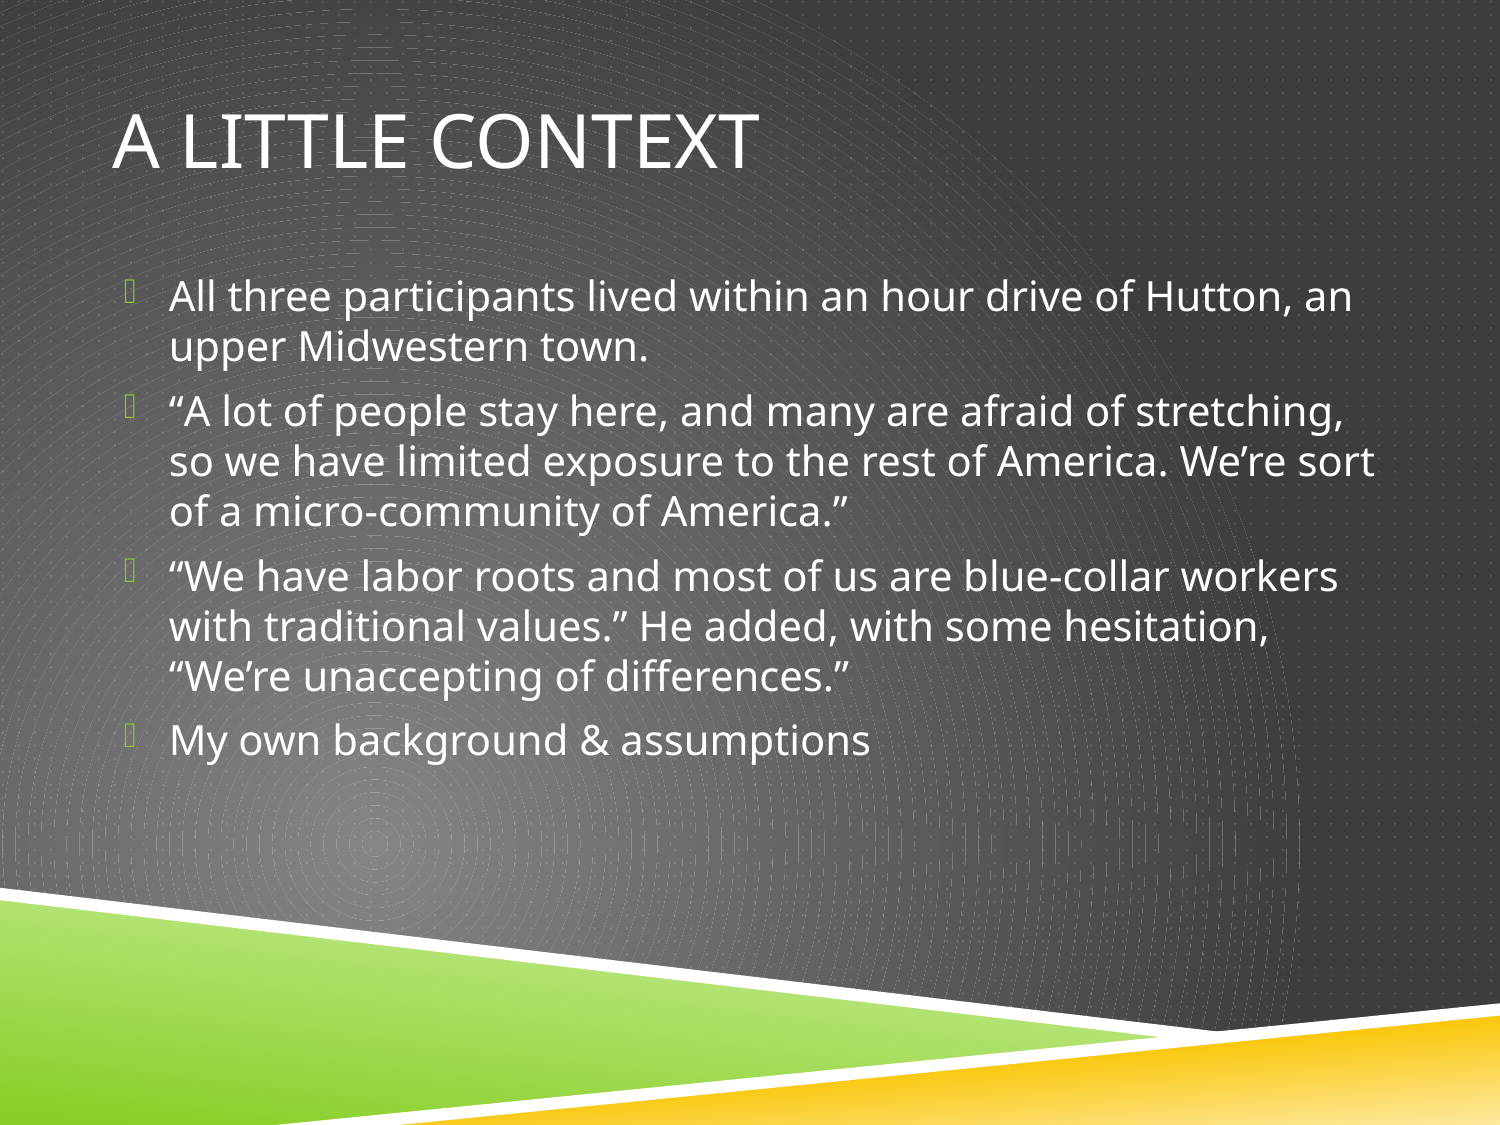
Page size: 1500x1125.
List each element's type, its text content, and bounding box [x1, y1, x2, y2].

title A little context [112, 45, 1388, 233]
list All three participants lived within an hour drive of Hutton, an upper Midwestern town. “A lot of people stay here, and many are afraid of stretching, so we have limited exposure to the rest of America. We’re sort of a micro-community of America.” “We have labor roots and most of us are blue-collar workers with traditional values.” He added, with some hesitation, “We’re unaccepting of differences.” My own background & assumptions [112, 262, 1388, 875]
